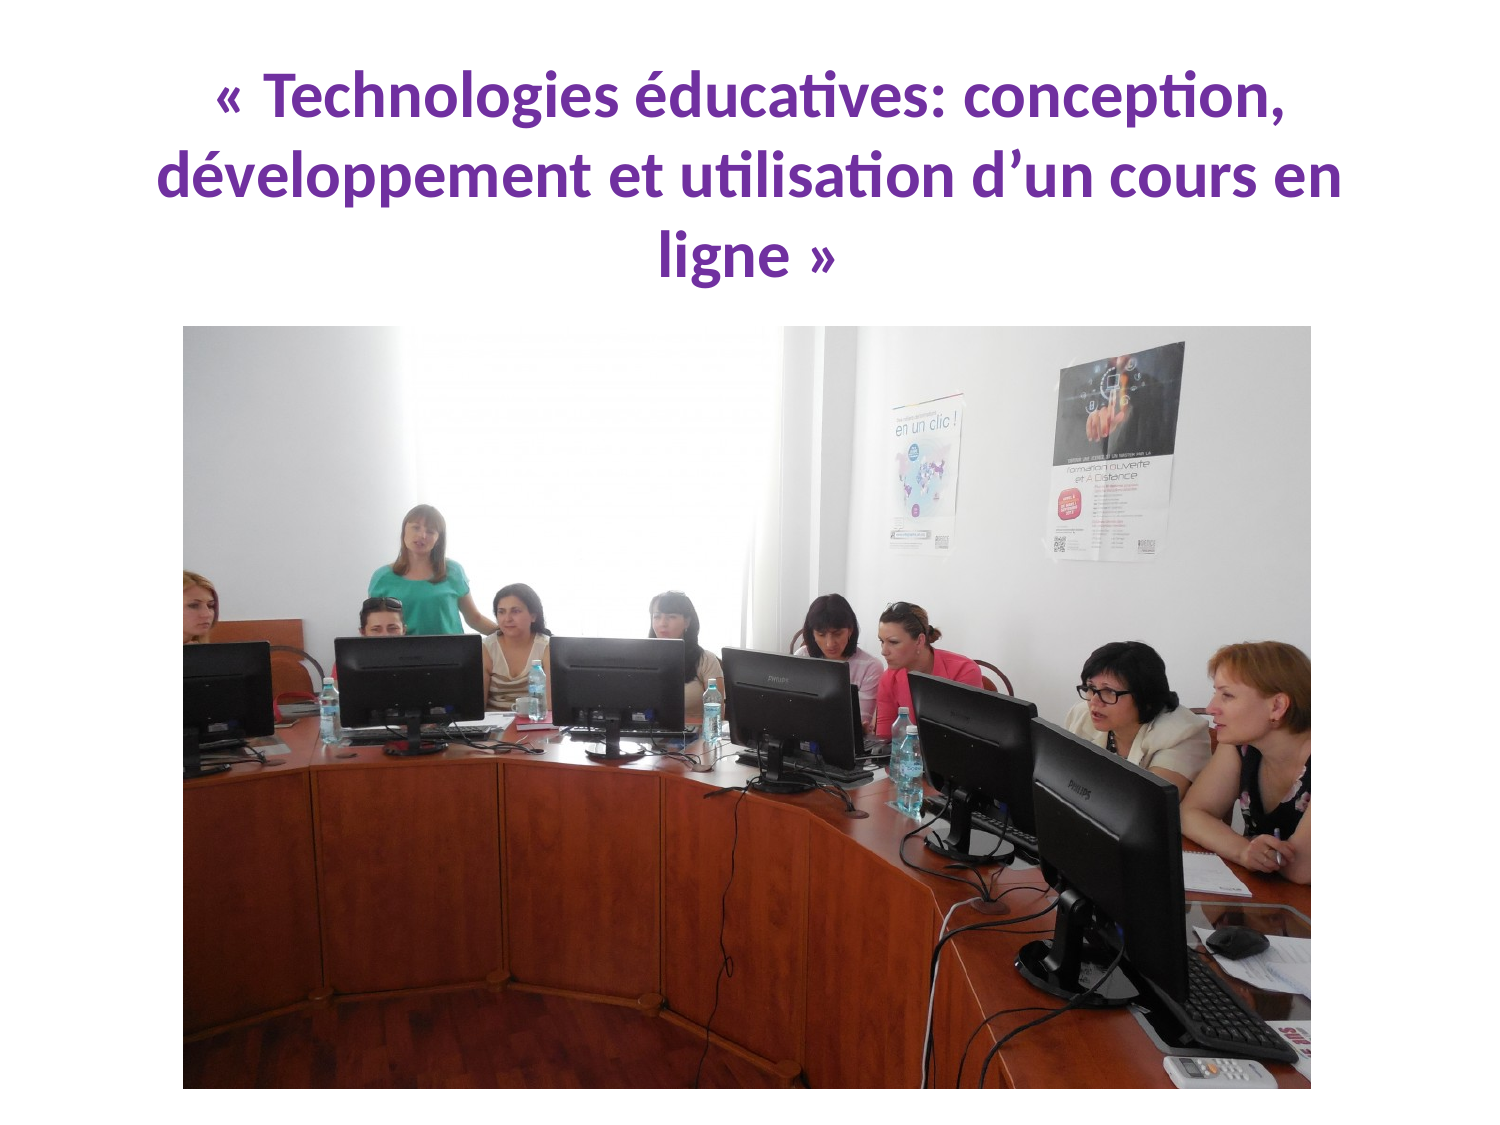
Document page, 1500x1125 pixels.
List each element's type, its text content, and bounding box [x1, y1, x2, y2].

title « Technologies éducatives: conception, développement et utilisation d’un cours en ligne » [75, 93, 1425, 329]
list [182, 326, 1311, 1089]
